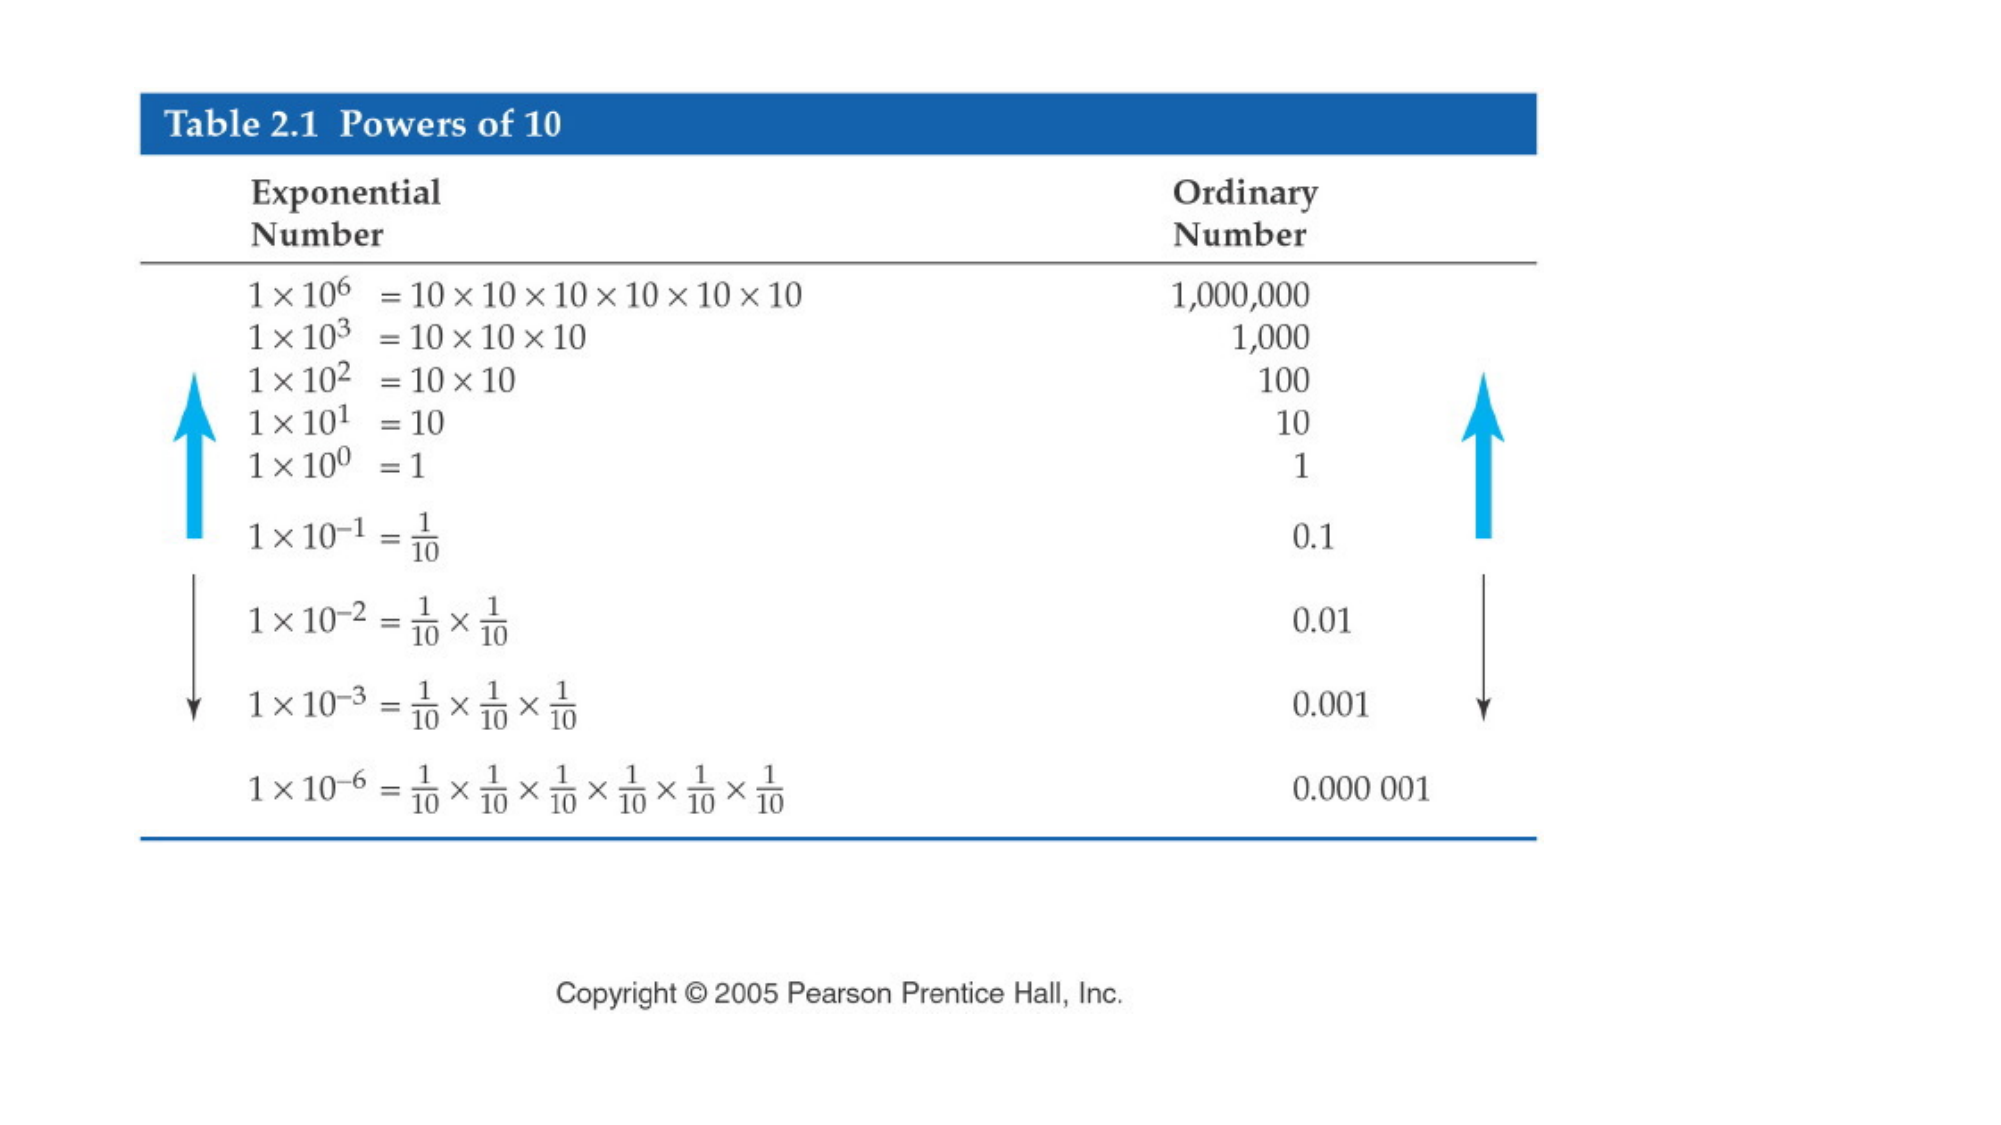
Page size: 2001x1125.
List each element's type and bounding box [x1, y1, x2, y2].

list [134, 87, 1544, 1014]
